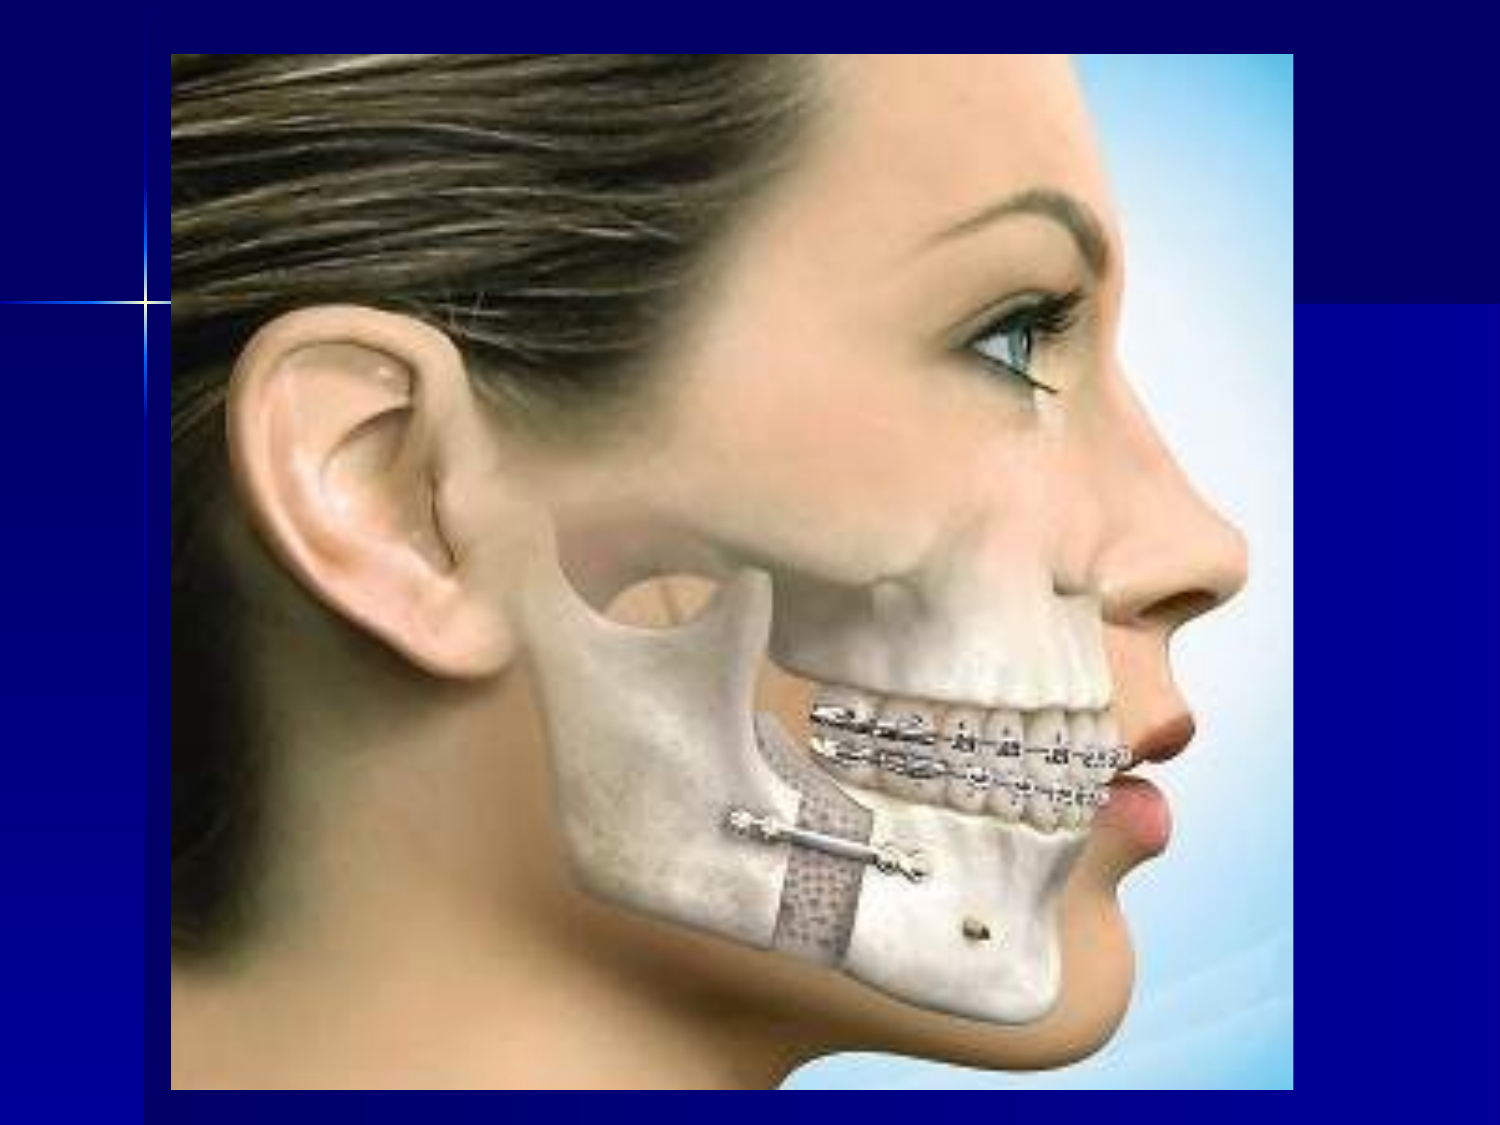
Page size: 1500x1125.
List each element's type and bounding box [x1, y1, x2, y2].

picture [170, 54, 1294, 1090]
